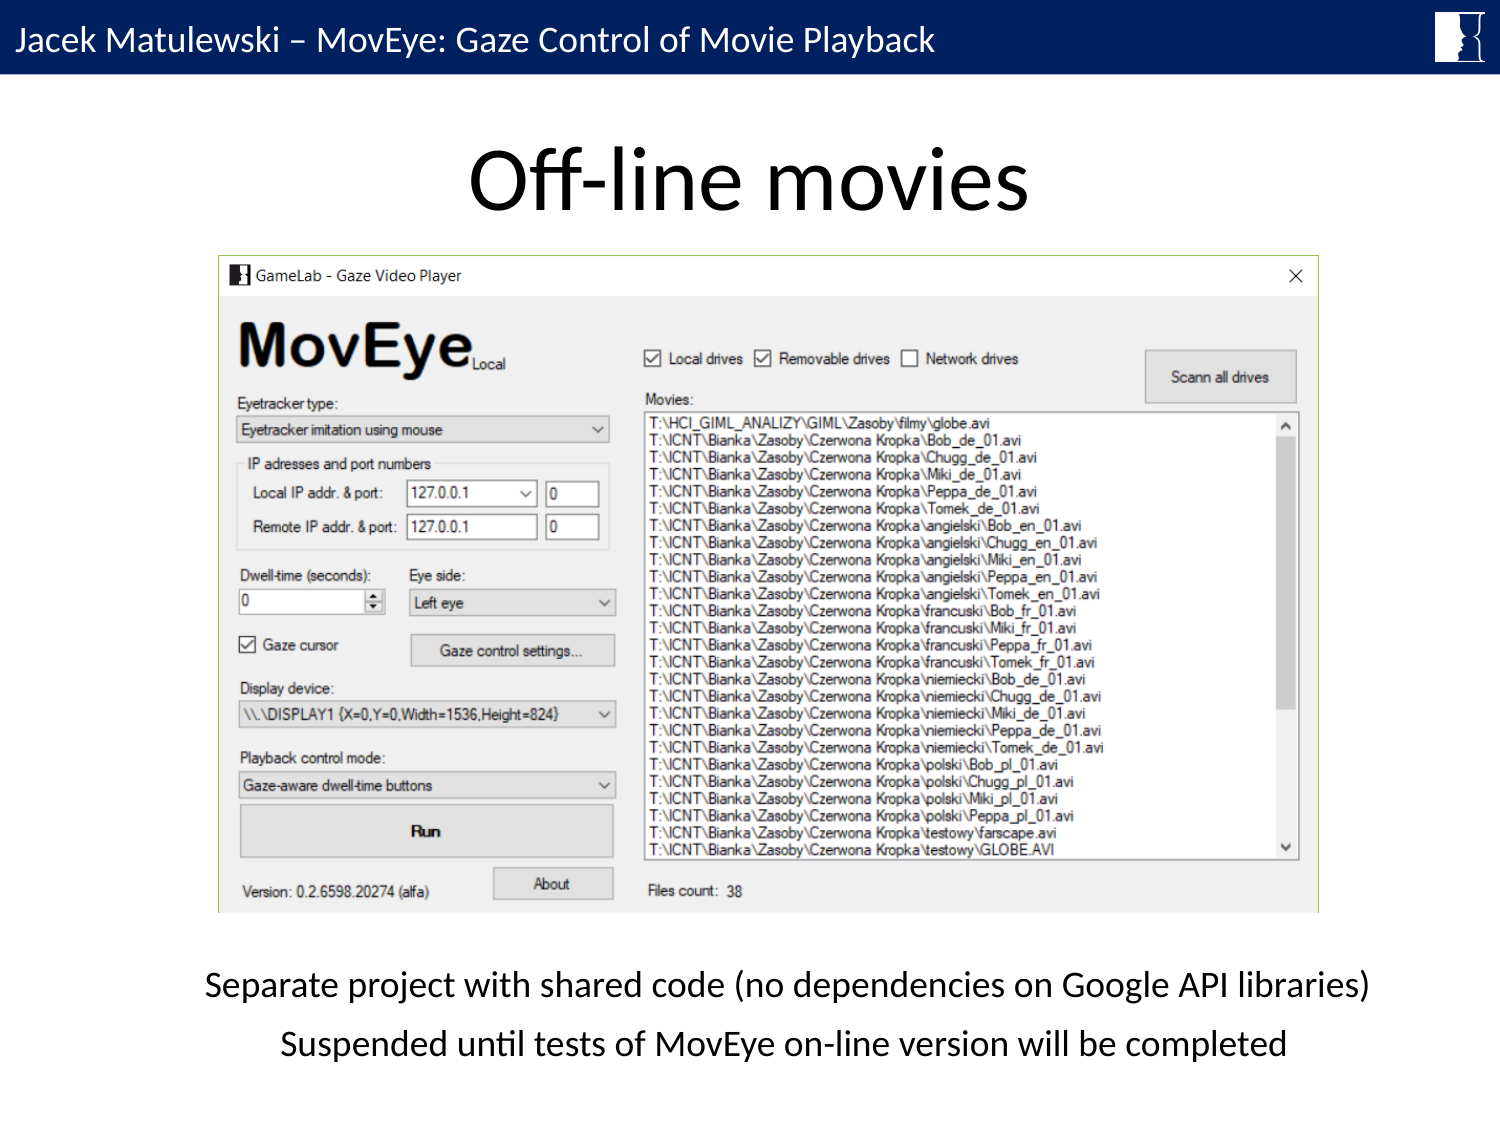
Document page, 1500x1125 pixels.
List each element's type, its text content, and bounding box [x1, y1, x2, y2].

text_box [0, 0, 1500, 75]
picture [218, 255, 1319, 913]
text_box Separate project with shared code (no dependencies on Google API libraries) [189, 952, 1387, 1013]
text_box Suspended until tests of MovEye on-line version will be completed [265, 1011, 1304, 1072]
title Off-line movies [75, 83, 1425, 268]
